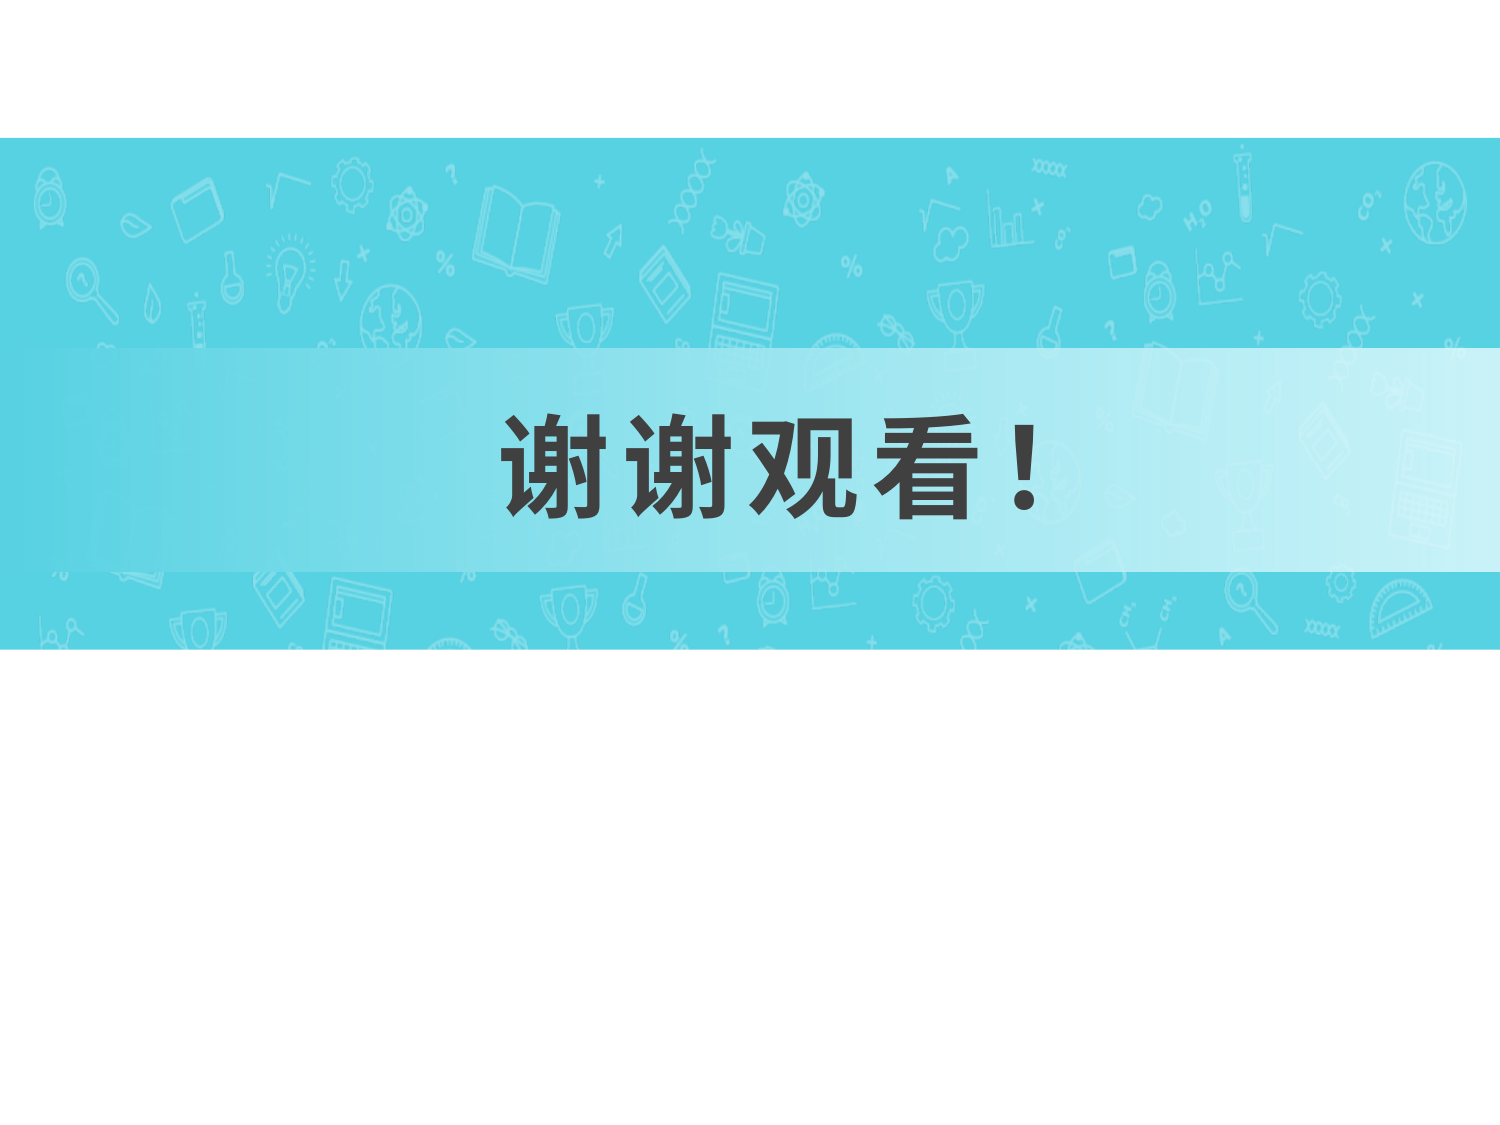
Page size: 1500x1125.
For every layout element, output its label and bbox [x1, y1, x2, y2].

picture [34, 572, 1467, 650]
picture [34, 137, 1467, 348]
